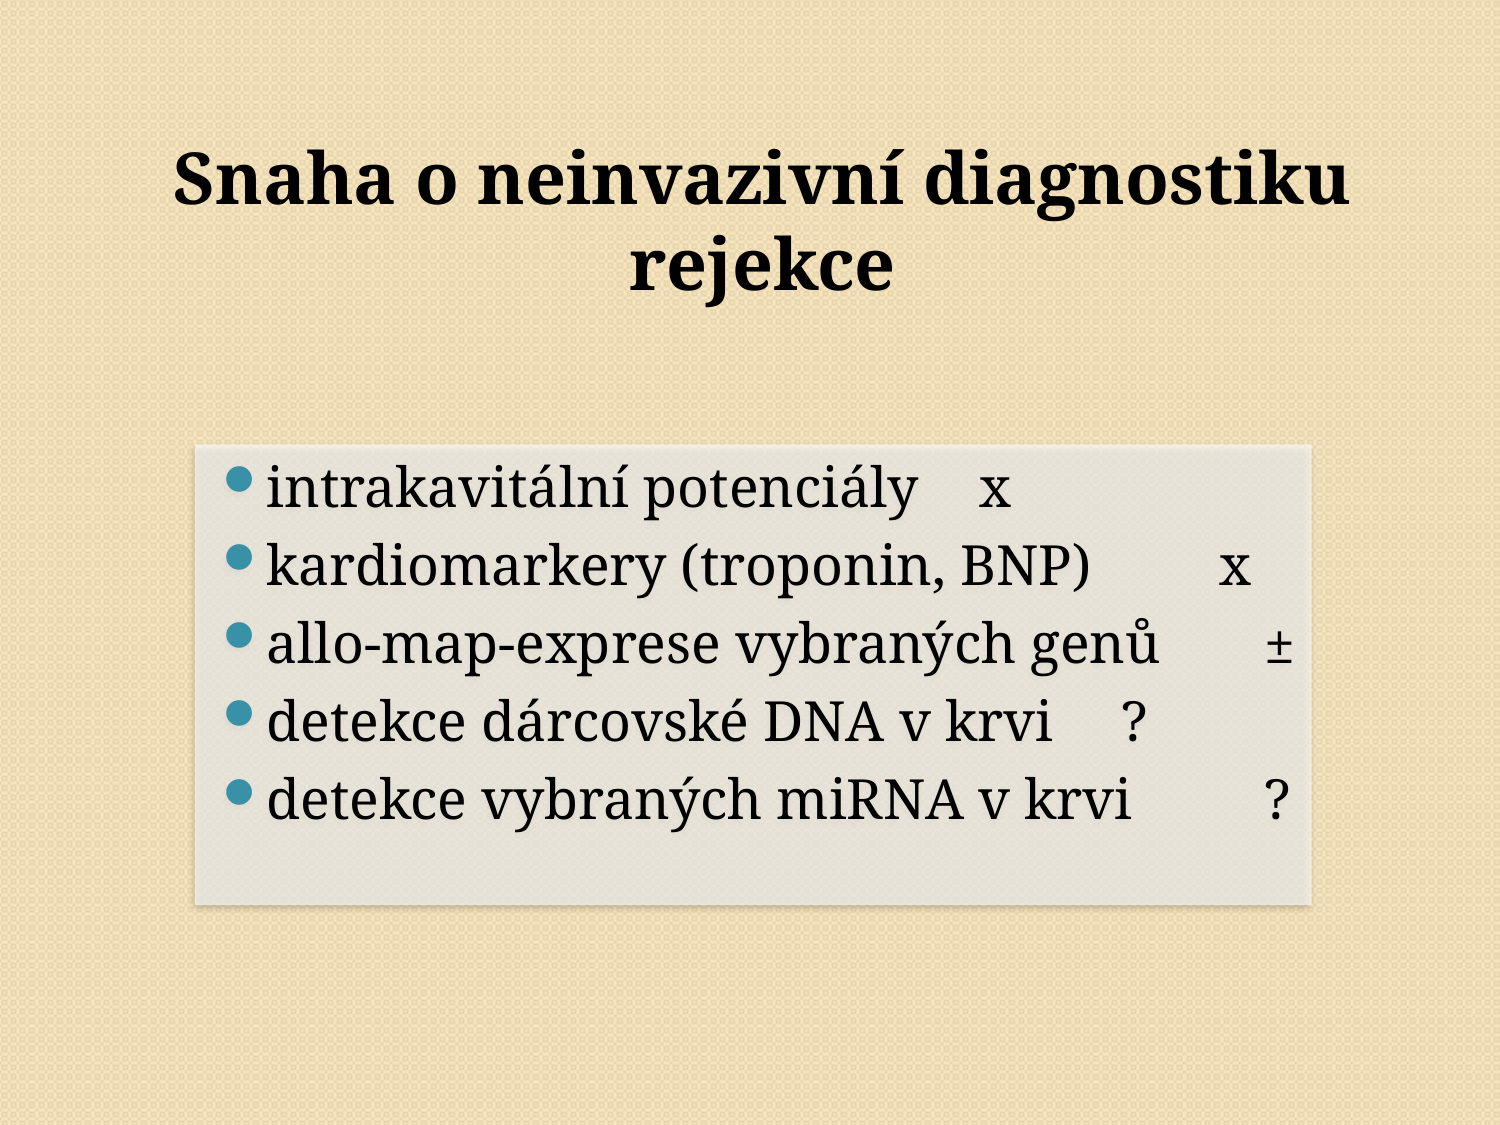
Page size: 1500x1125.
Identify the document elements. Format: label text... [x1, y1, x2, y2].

title Snaha o neinvazivní diagnostiku rejekce [147, 125, 1378, 313]
list intrakavitální potenciály x kardiomarkery (troponin, BNP) x allo-map-exprese vybraných genů ± detekce dárcovské DNA v krvi ? detekce vybraných miRNA v krvi ? [194, 444, 1312, 906]
